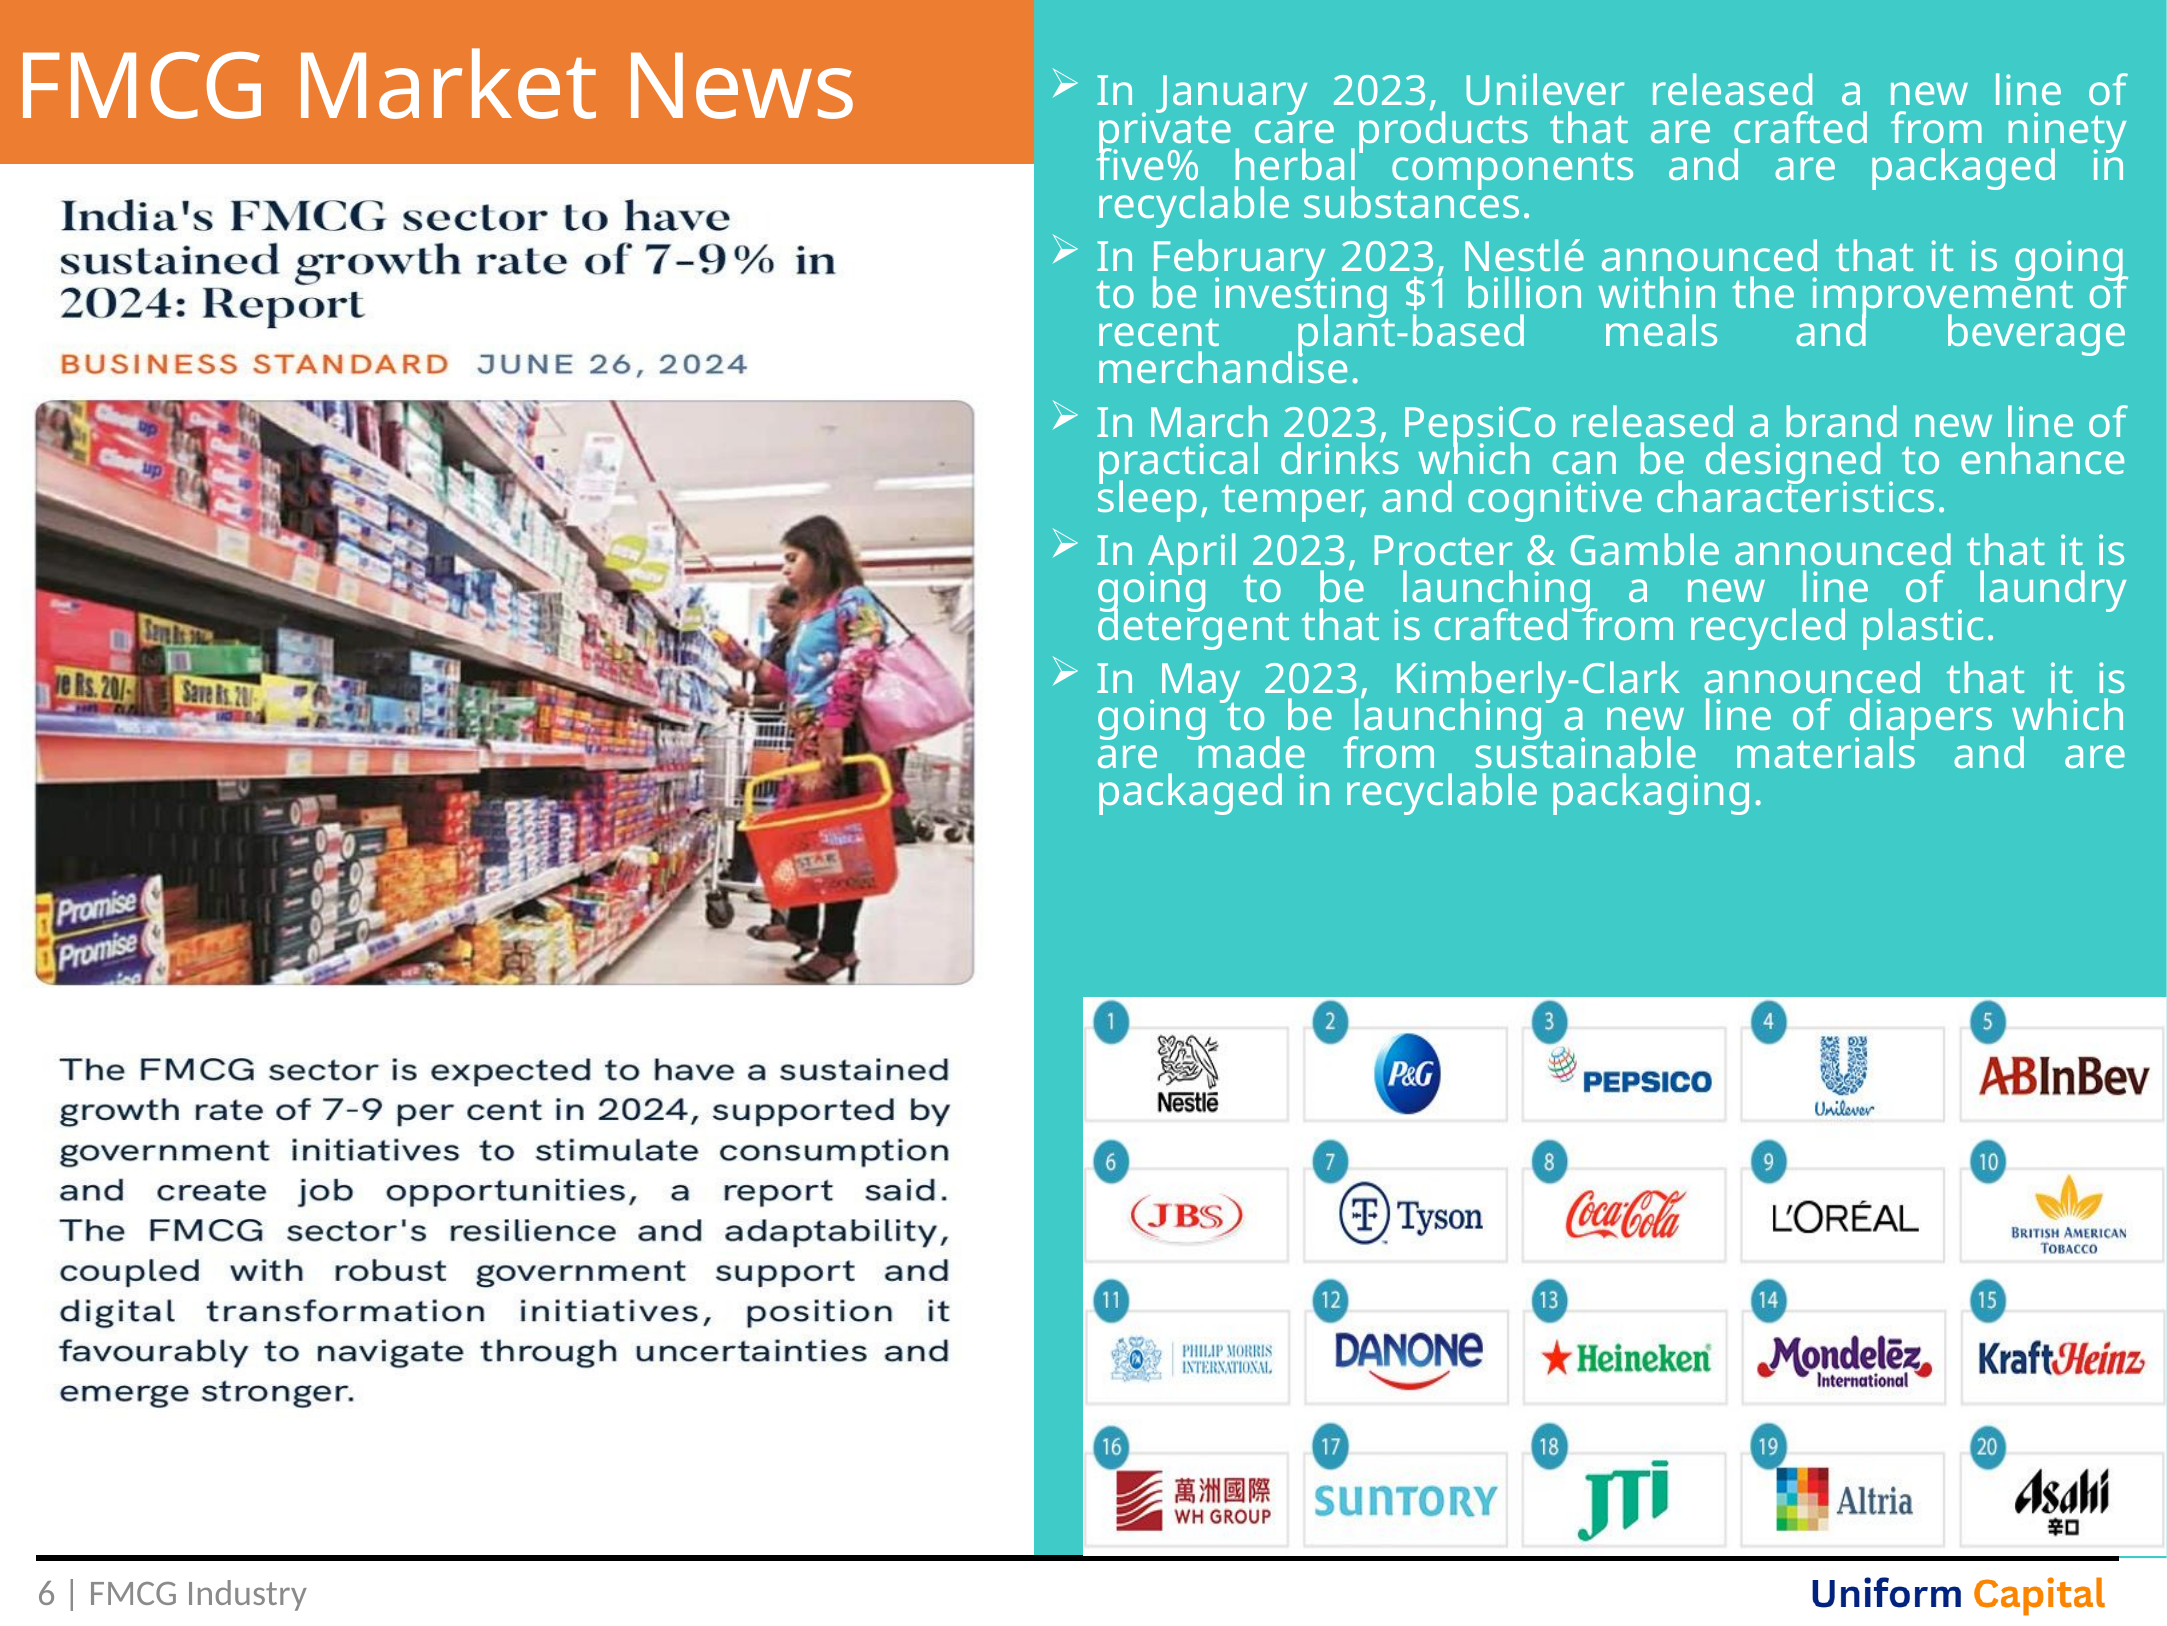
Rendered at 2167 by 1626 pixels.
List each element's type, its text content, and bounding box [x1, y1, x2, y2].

text_box In January 2023, Unilever released a new line of private care products that are crafted from ninety five% herbal components and are packaged in recyclable substances. In February 2023, Nestlé announced that it is going to be investing $1 billion within the improvement of recent plant-based meals and beverage merchandise. In March 2023, PepsiCo released a brand new line of practical drinks which can be designed to enhance sleep, temper, and cognitive characteristics. In April 2023, Procter & Gamble announced that it is going to be launching a new line of laundry detergent that is crafted from recycled plastic. In May 2023, Kimberly-Clark announced that it is going to be launching a new line of diapers which are made from sustainable materials and are packaged in recyclable packaging. [1034, 69, 2142, 903]
picture [1083, 997, 2167, 1556]
slide_number 6 | FMCG Industry [0, 1547, 323, 1625]
text_box [1033, 0, 2167, 1555]
picture [1794, 1565, 2120, 1625]
text_box FMCG Market News [0, 0, 1035, 165]
picture [0, 163, 1010, 1483]
